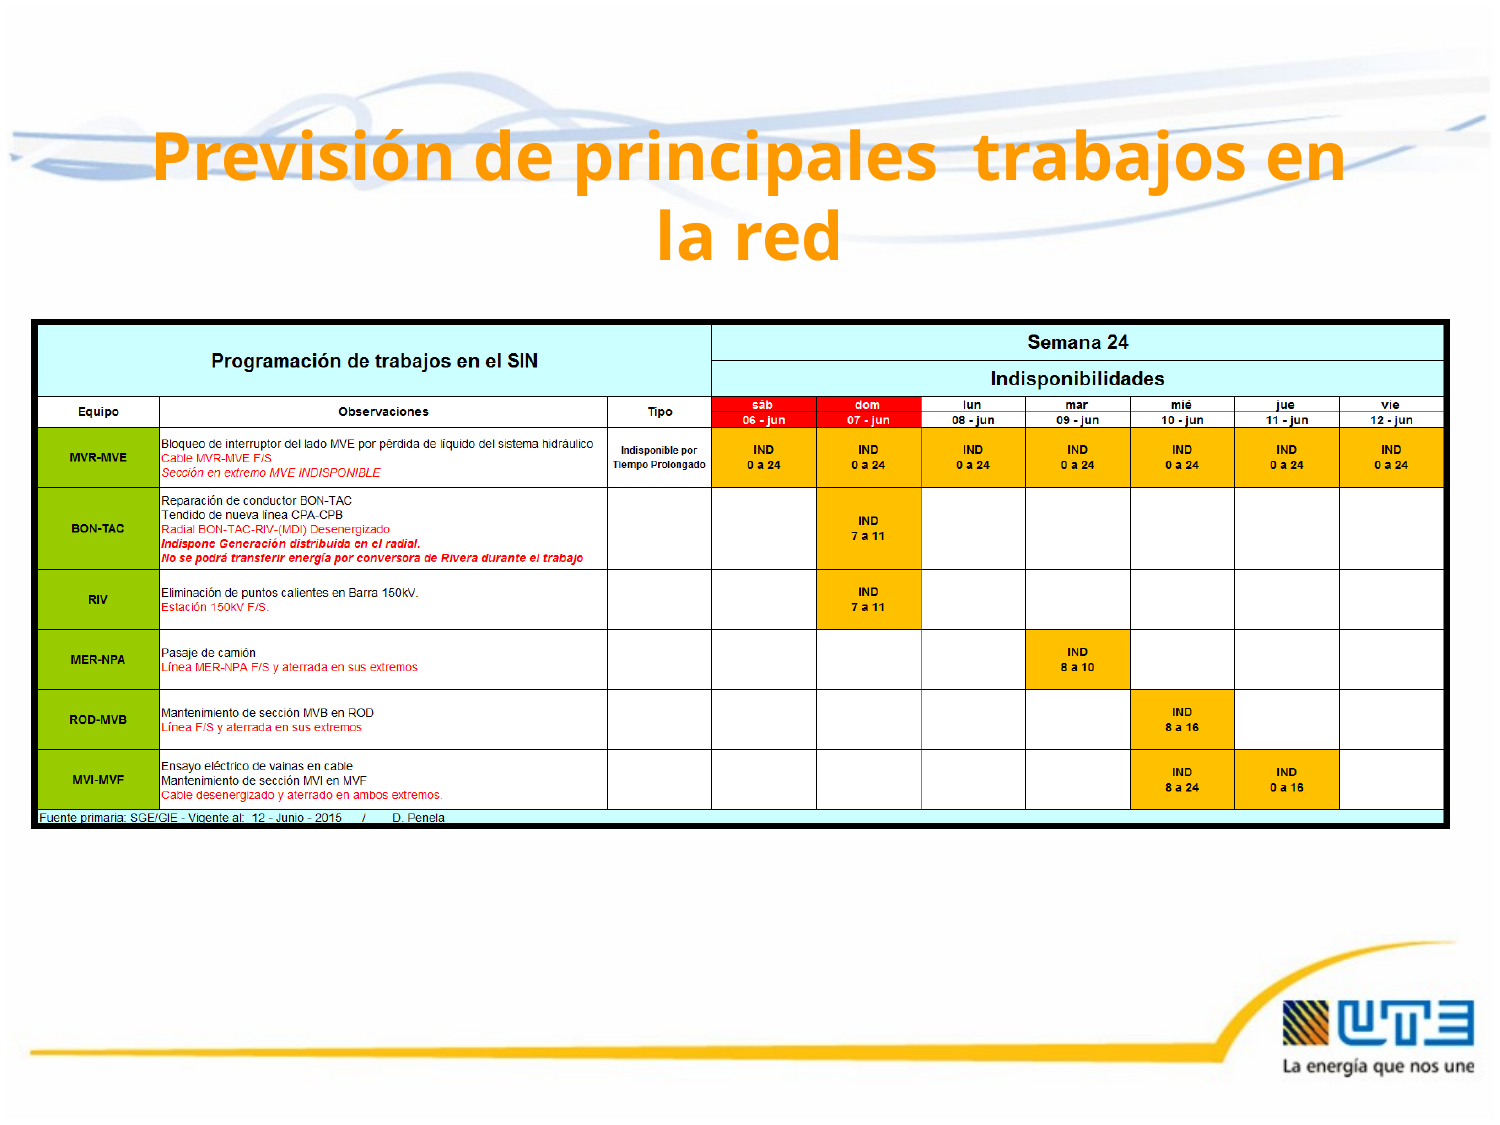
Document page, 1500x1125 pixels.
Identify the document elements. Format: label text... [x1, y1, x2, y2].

title Previsión de principales trabajos en la red [112, 99, 1388, 288]
picture [7, 6, 1493, 1118]
